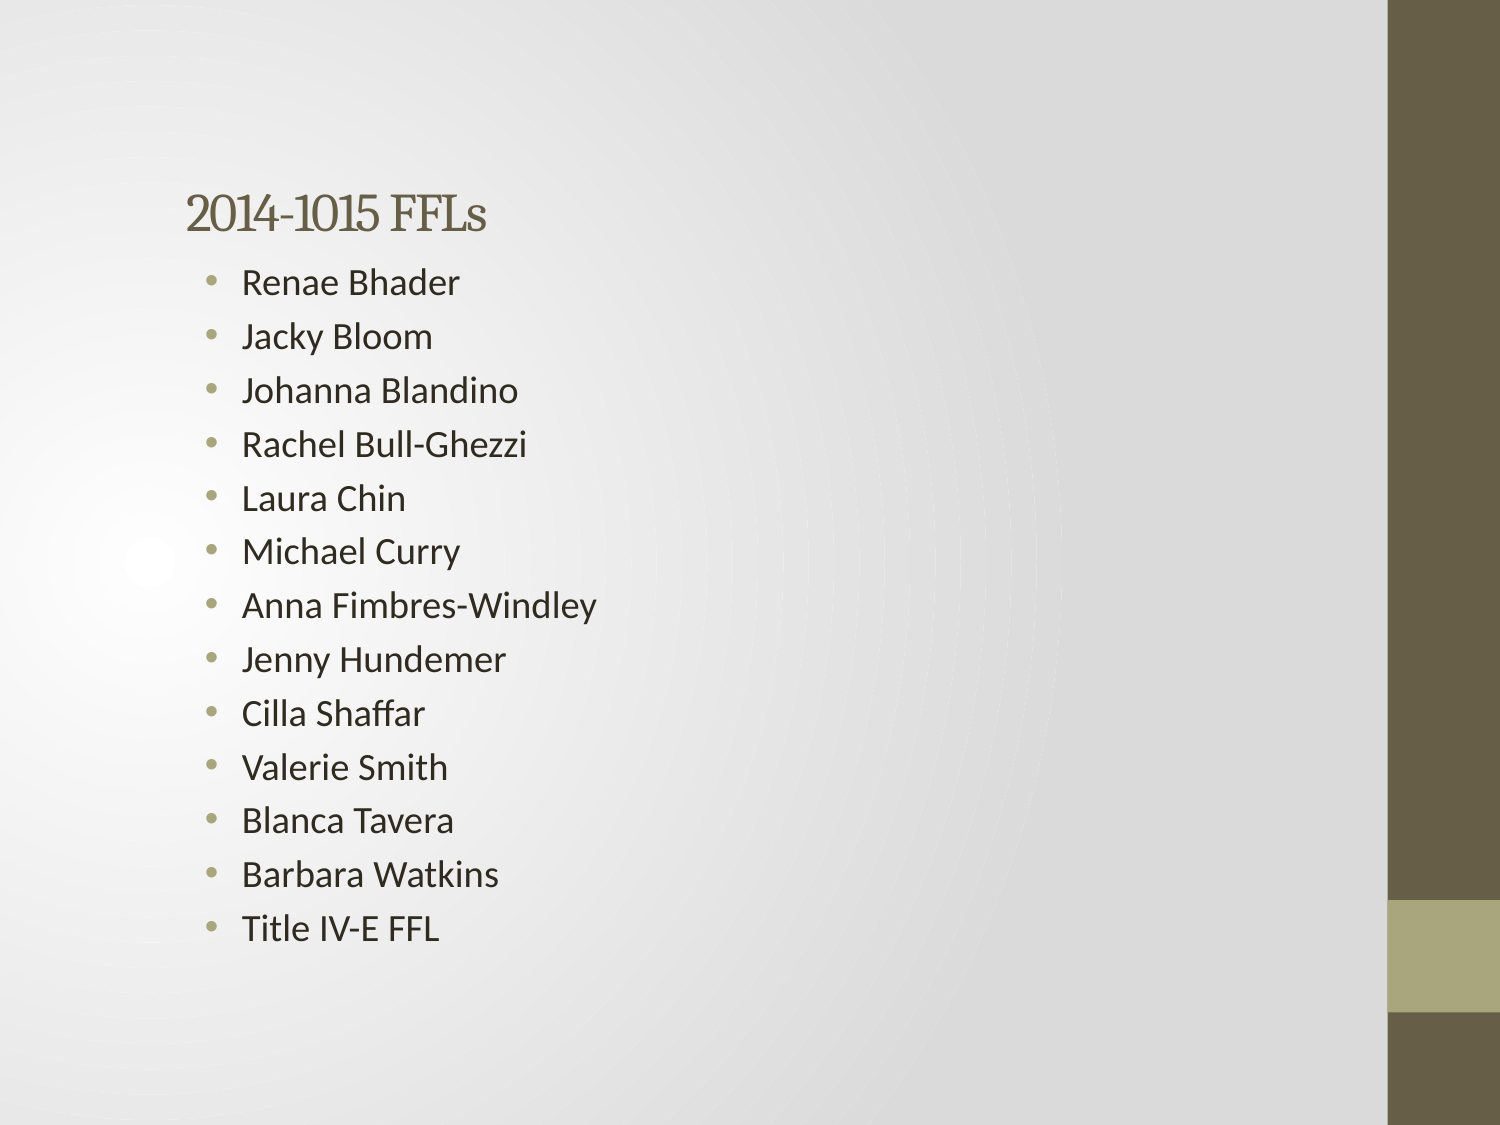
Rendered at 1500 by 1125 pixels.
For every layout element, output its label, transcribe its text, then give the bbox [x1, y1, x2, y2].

title 2014-1015 FFLs [171, 168, 1324, 250]
list Renae Bhader Jacky Bloom Johanna Blandino Rachel Bull-Ghezzi Laura Chin Michael Curry Anna Fimbres-Windley Jenny Hundemer Cilla Shaffar Valerie Smith Blanca Tavera Barbara Watkins Title IV-E FFL [171, 249, 1283, 957]
